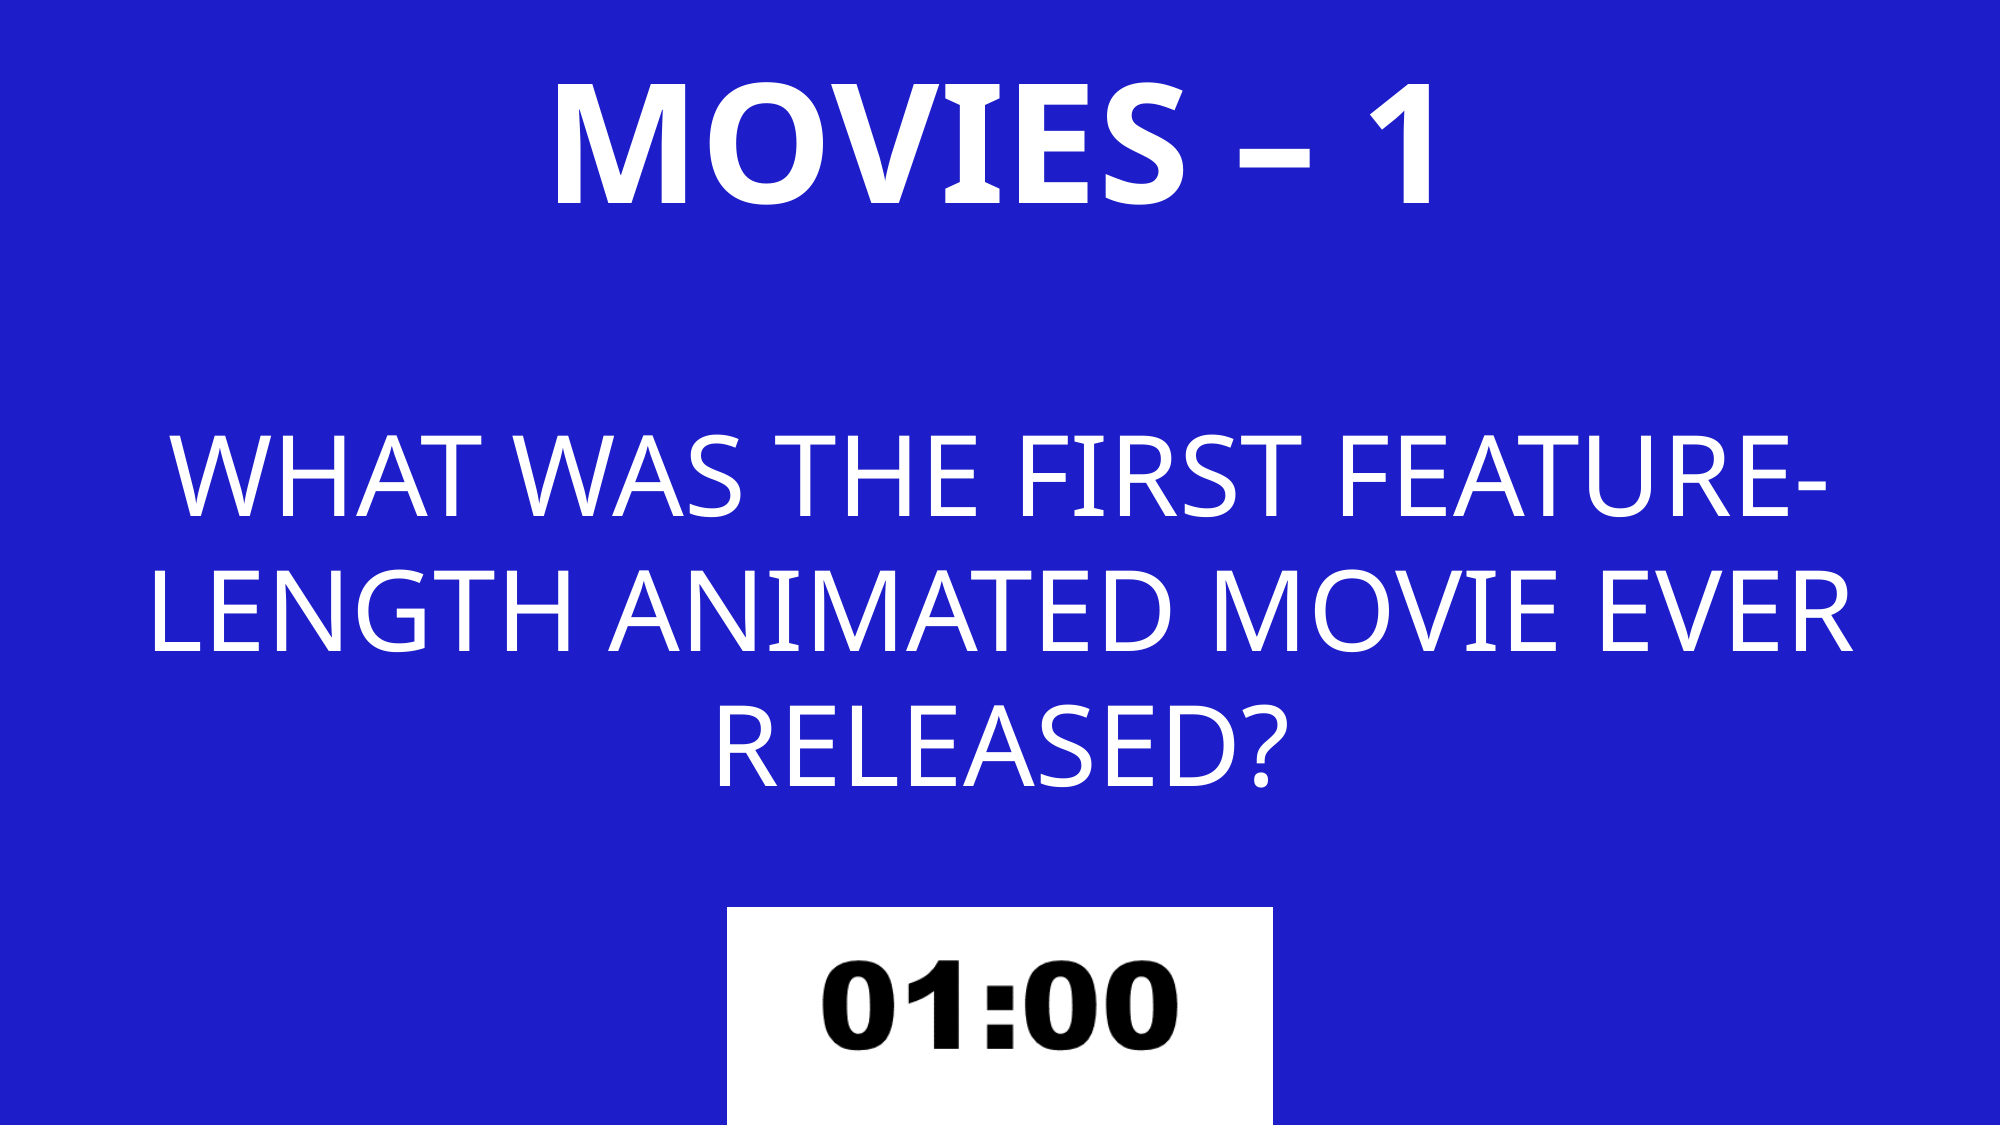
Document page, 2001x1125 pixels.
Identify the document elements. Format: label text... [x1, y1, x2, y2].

text_box MOVIES – 1 [0, 28, 2000, 244]
text_box WHAT WAS THE FIRST FEATURE-LENGTH ANIMATED MOVIE EVER RELEASED? [0, 396, 2000, 816]
picture [727, 907, 1273, 1125]
